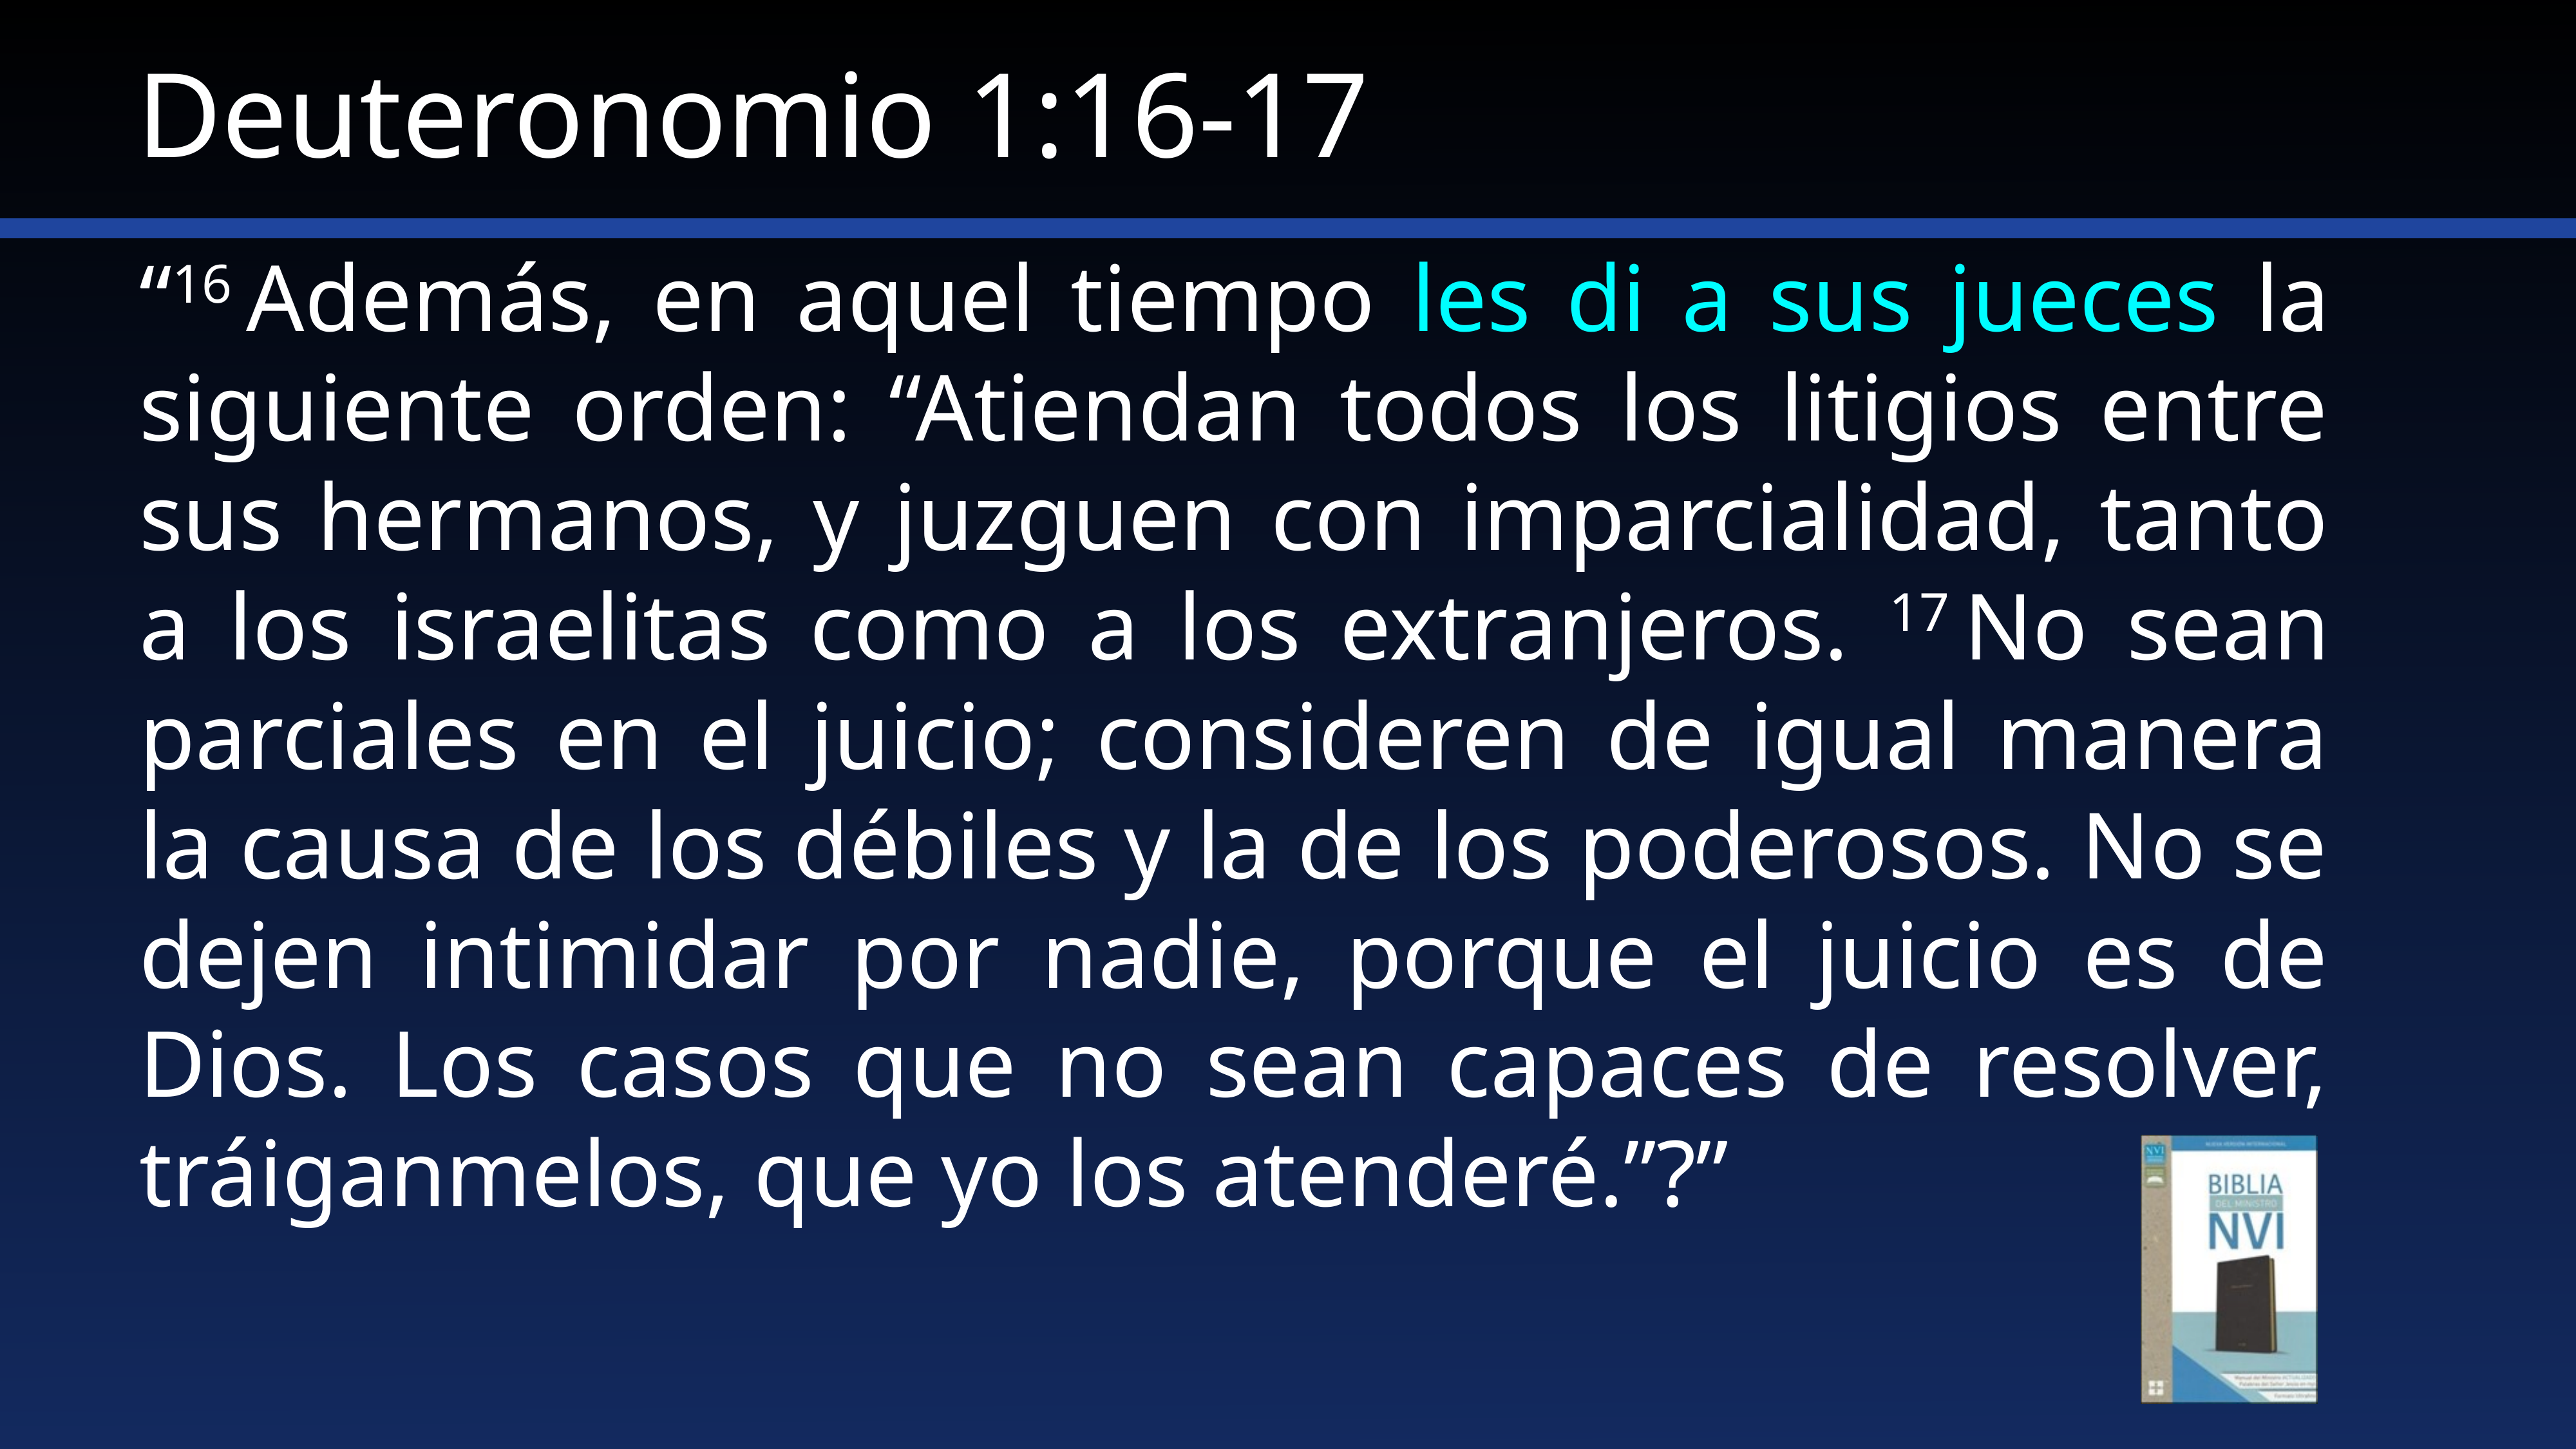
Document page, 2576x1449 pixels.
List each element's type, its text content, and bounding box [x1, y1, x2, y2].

text_box “16 Además, en aquel tiempo les di a sus jueces la siguiente orden: “Atiendan todos los litigios entre sus hermanos, y juzguen con imparcialidad, tanto a los israelitas como a los extranjeros. 17 No sean parciales en el juicio; consideren de igual manera la causa de los débiles y la de los poderosos. No se dejen intimidar por nadie, porque el juicio es de Dios. Los casos que no sean capaces de resolver, tráiganmelos, que yo los atenderé.”?” [133, 234, 2336, 1231]
picture [2140, 1135, 2318, 1404]
text_box Deuteronomio 1:16-17 [131, 35, 1376, 186]
